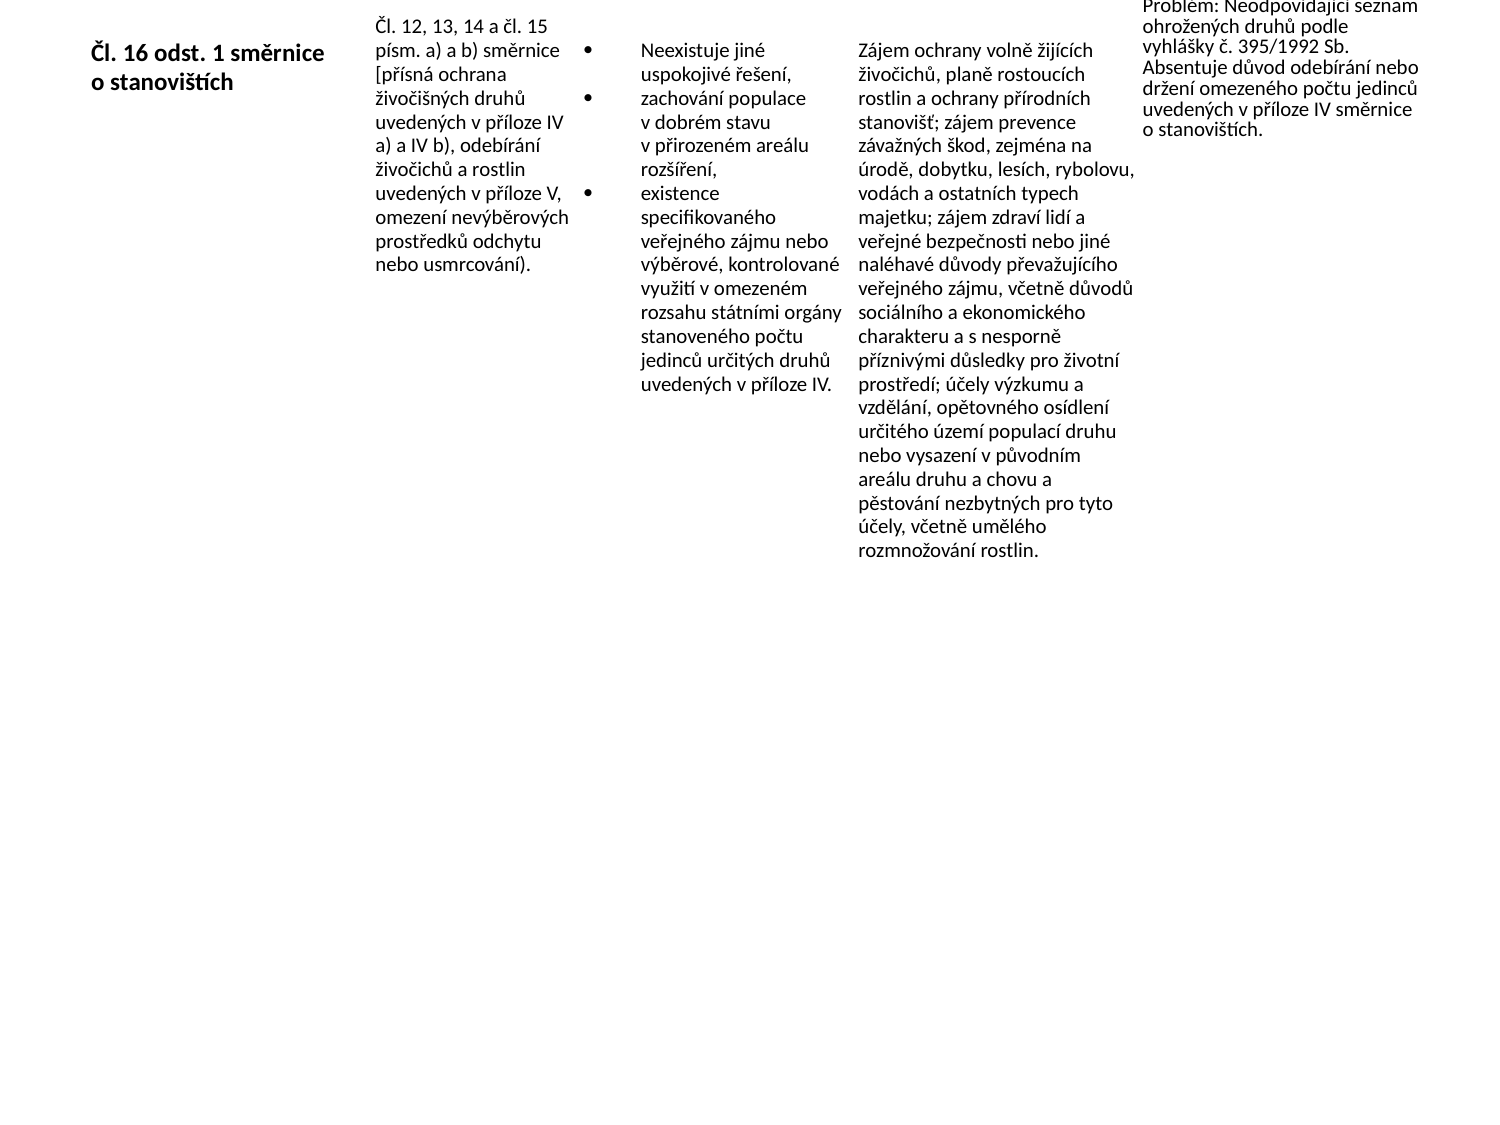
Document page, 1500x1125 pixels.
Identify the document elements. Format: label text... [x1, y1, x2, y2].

table_cell Čl. 12, 13, 14 a čl. 15 písm. a) a b) směrnice [přísná ochrana živočišných druhů uvedených v příloze IV a) a IV b), odebírání živočichů a rostlin uvedených v příloze V, omezení nevýběrových prostředků odchytu nebo usmrcování). [373, 0, 582, 563]
table_cell Čl. 16 odst. 1 směrnice o stanovištích [89, 0, 373, 563]
table_cell Neexistuje jiné uspokojivé řešení, zachování populace v dobrém stavu v přirozeném areálu rozšíření, existence specifikovaného veřejného zájmu nebo výběrové, kontrolované využití v omezeném rozsahu státními orgány stanoveného počtu jedinců určitých druhů uvedených v příloze IV. [582, 0, 856, 563]
table_cell Zájem ochrany volně žijících živočichů, planě rostoucích rostlin a ochrany přírodních stanovišť; zájem prevence závažných škod, zejména na úrodě, dobytku, lesích, rybolovu, vodách a ostatních typech majetku; zájem zdraví lidí a veřejné bezpečnosti nebo jiné naléhavé důvody převažujícího veřejného zájmu, včetně důvodů sociálního a ekonomického charakteru a s nesporně příznivými důsledky pro životní prostředí; účely výzkumu a vzdělání, opětovného osídlení určitého území populací druhu nebo vysazení v původním areálu druhu a chovu a pěstování nezbytných pro tyto účely, včetně umělého rozmnožování rostlin. [856, 0, 1140, 563]
table_cell § 56 ZOPK: Problém: Neodpovídající seznam ohrožených druhů podle vyhlášky č. 395/1992 Sb. Absentuje důvod odebírání nebo držení omezeného počtu jedinců uvedených v příloze IV směrnice o stanovištích. [1140, 0, 1425, 563]
